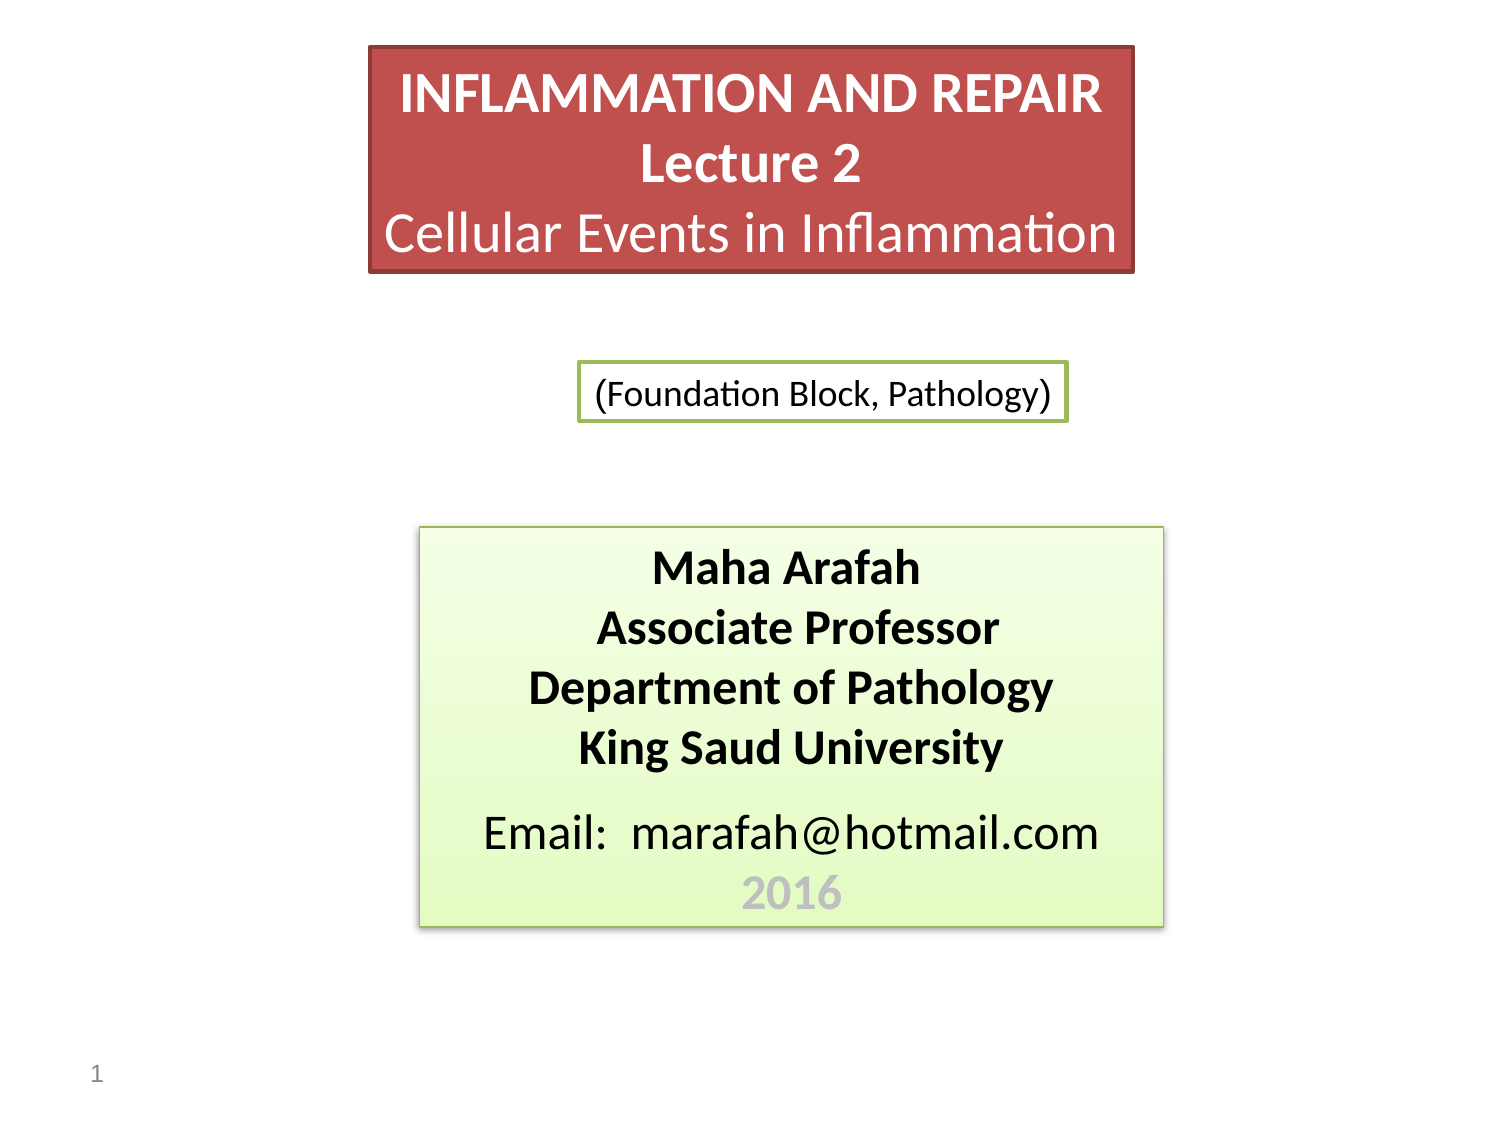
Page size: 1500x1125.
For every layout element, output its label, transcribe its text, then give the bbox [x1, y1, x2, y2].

text_box Maha Arafah Associate Professor Department of Pathology King Saud University Email: marafah@hotmail.com 2016 [419, 526, 1164, 928]
text_box INFLAMMATION AND REPAIR Lecture 2 Cellular Events in Inflammation [368, 45, 1135, 274]
text_box (Foundation Block, Pathology) [577, 360, 1069, 423]
subtitle Dr. Maha Arafah [222, 656, 1273, 944]
slide_number 1 [75, 1042, 425, 1103]
